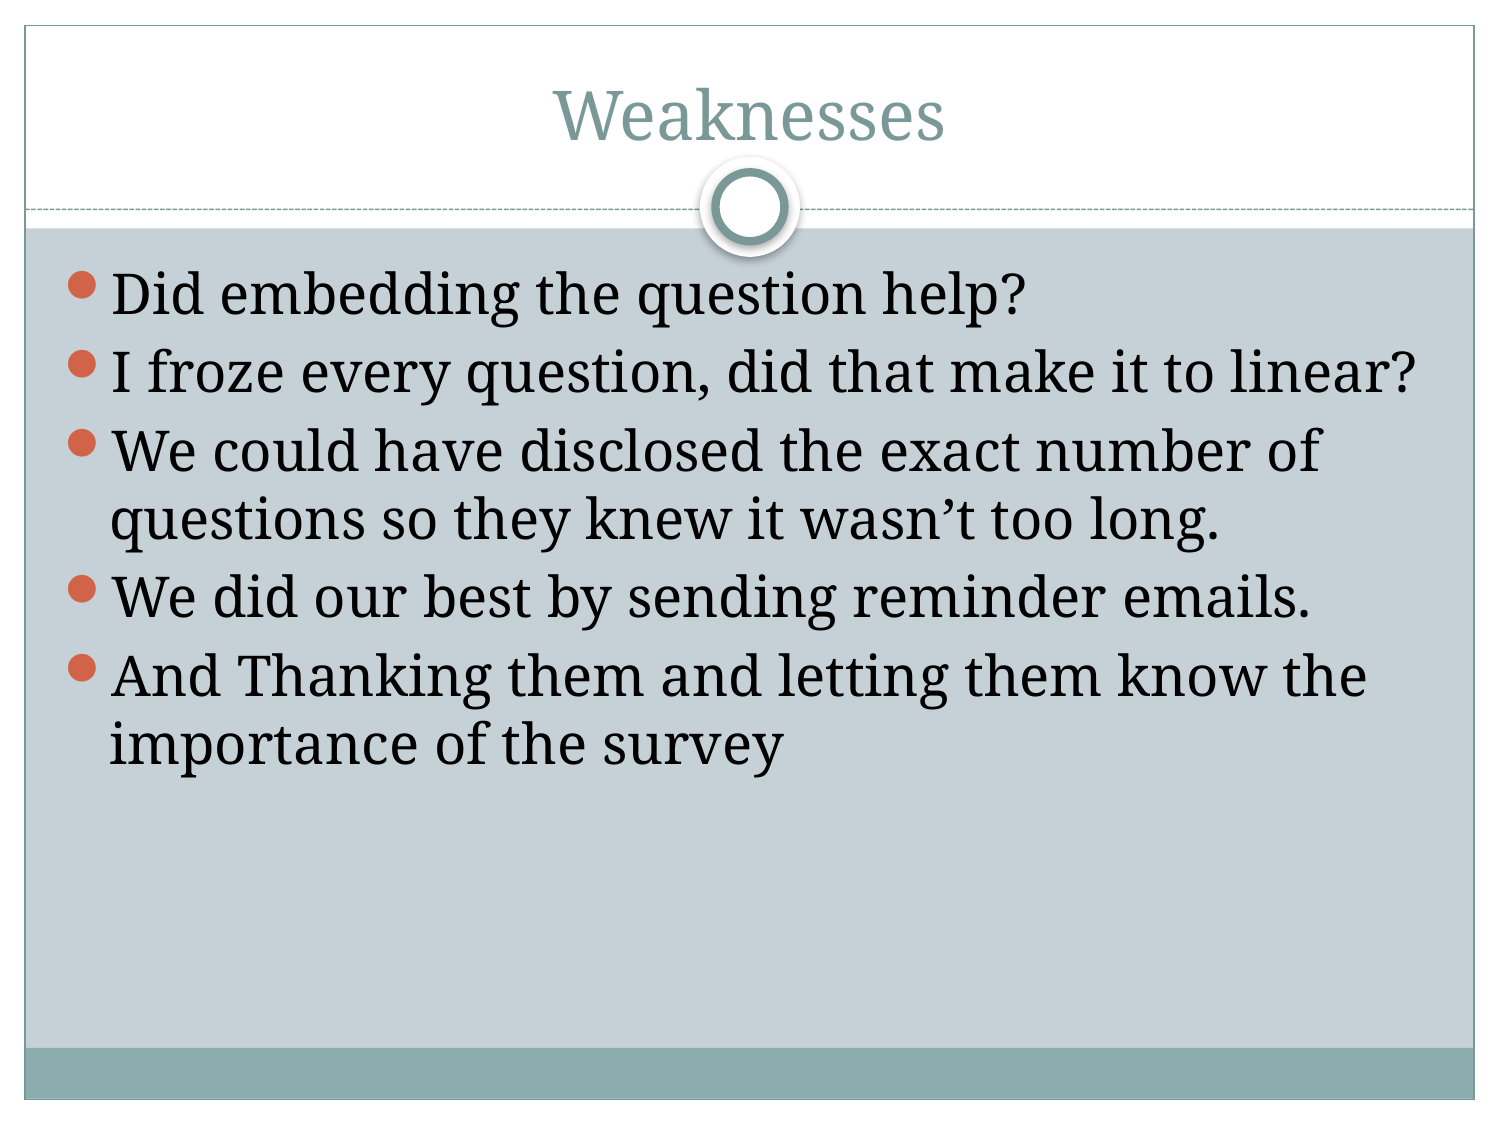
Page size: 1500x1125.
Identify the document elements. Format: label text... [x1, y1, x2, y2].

list Did embedding the question help? I froze every question, did that make it to linear? We could have disclosed the exact number of questions so they knew it wasn’t too long. We did our best by sending reminder emails. And Thanking them and letting them know the importance of the survey [49, 250, 1445, 1001]
title Weaknesses [49, 37, 1450, 162]
